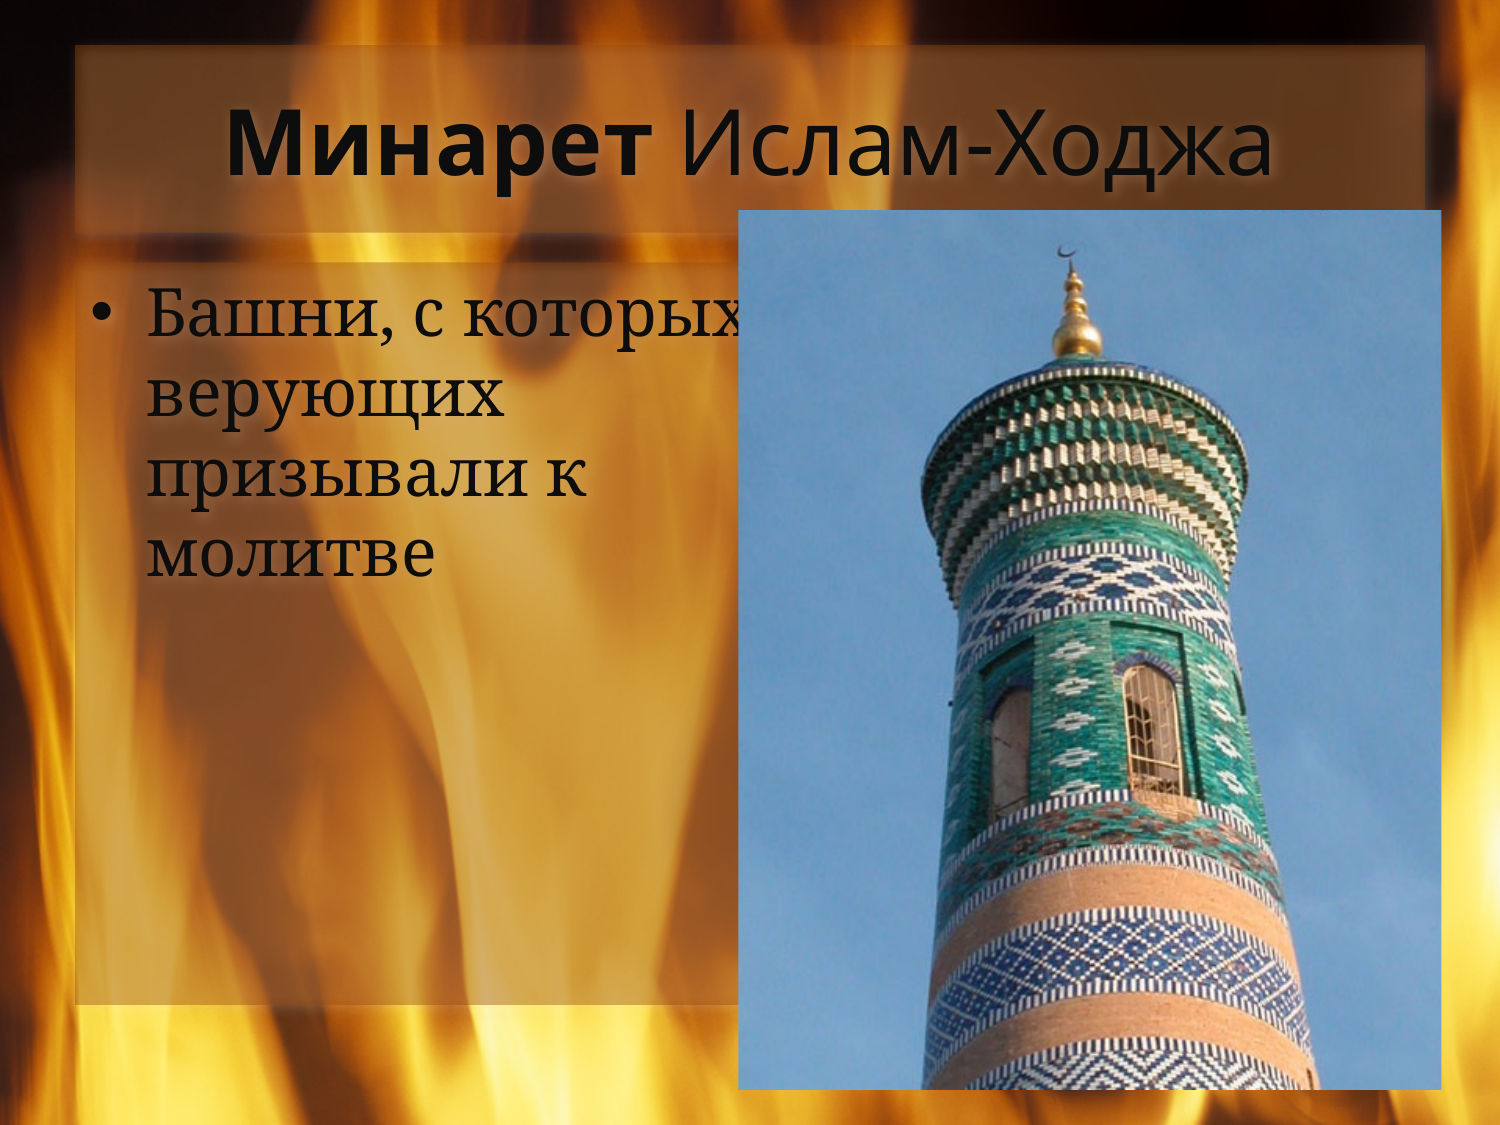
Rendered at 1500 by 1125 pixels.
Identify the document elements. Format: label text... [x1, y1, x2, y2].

list Башни, с которых верующих призывали к молитве [75, 262, 732, 1005]
picture [0, 0, 1500, 1125]
title Минарет Ислам-Ходжа [75, 45, 1425, 233]
